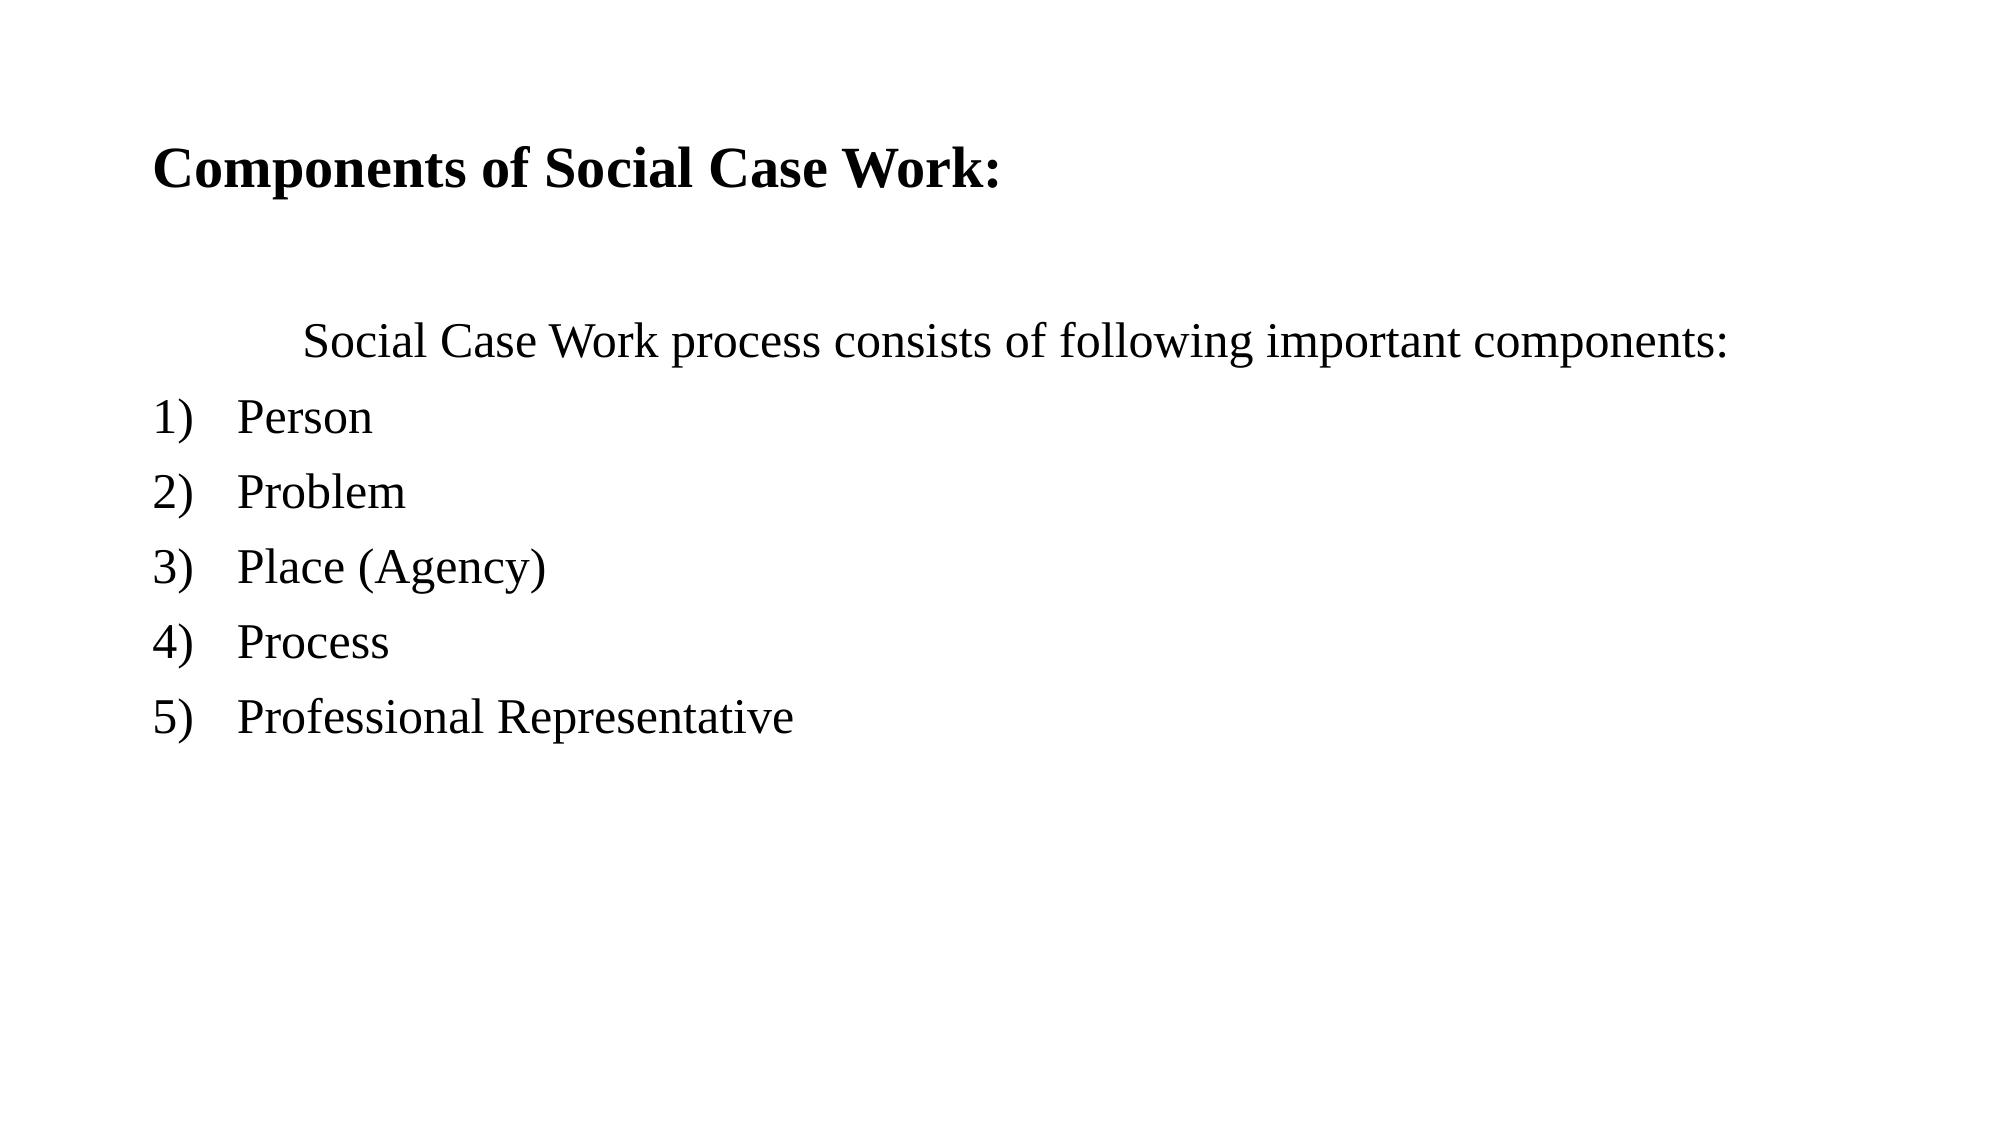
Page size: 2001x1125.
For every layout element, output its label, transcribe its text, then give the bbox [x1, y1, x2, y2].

list Social Case Work process consists of following important components: Person Problem Place (Agency) Process Professional Representative [137, 299, 1863, 1014]
title Components of Social Case Work: [137, 59, 1863, 278]
